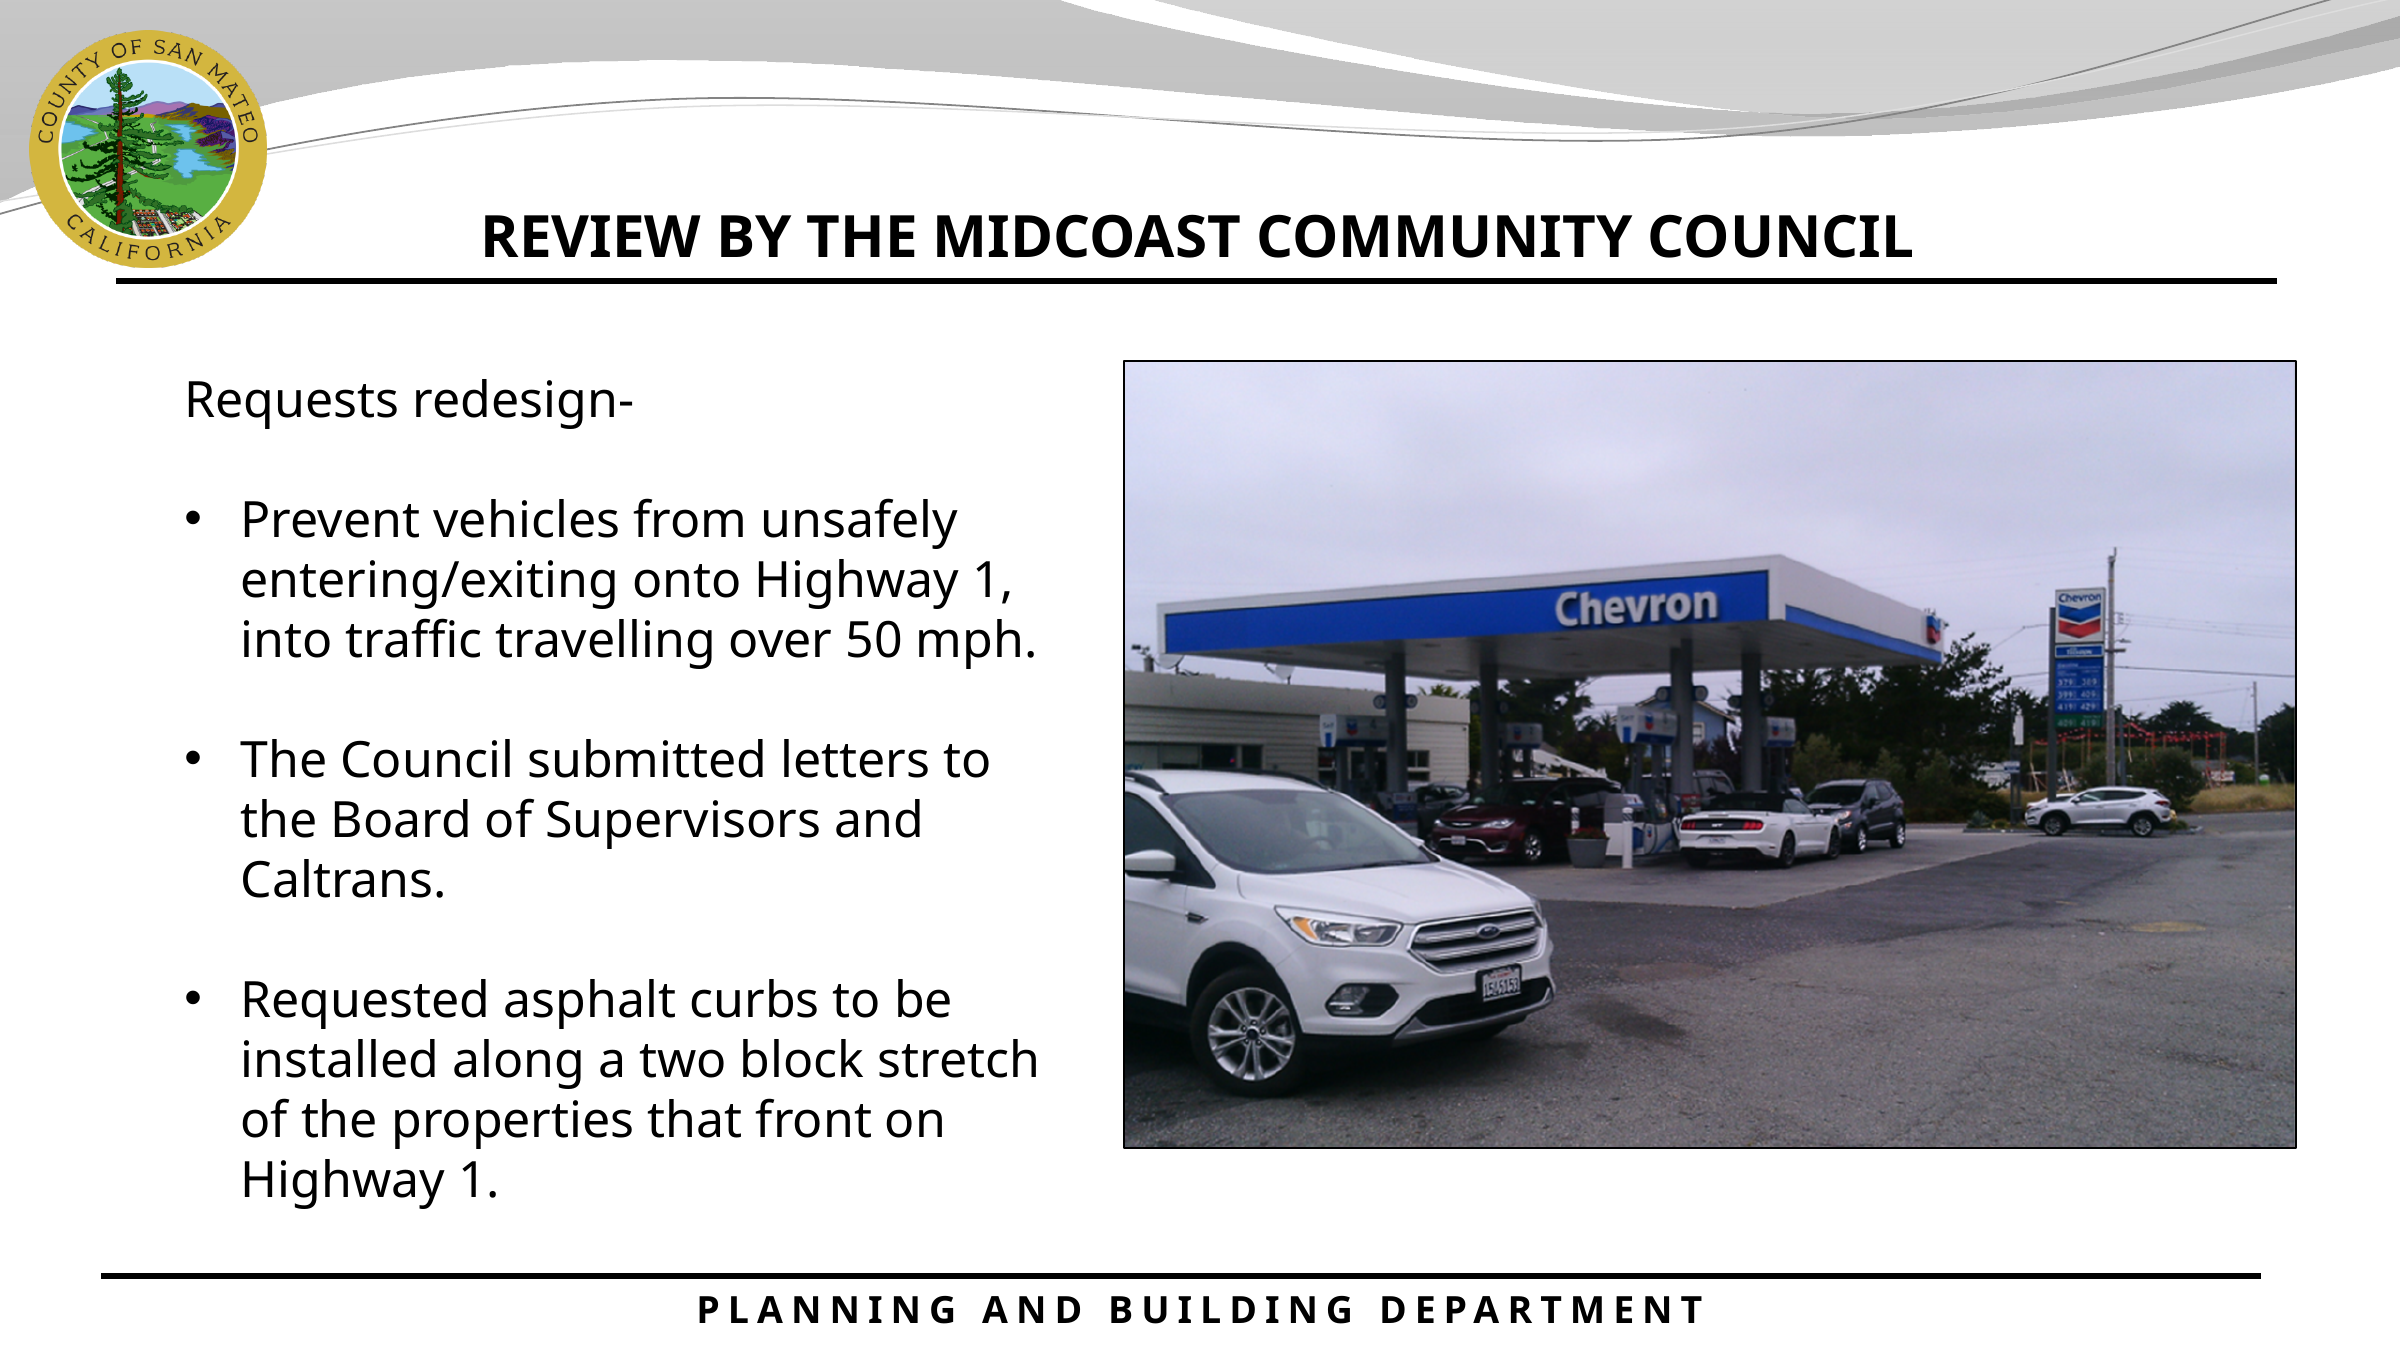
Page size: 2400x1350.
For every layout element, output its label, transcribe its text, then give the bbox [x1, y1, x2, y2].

picture [29, 30, 267, 268]
text_box REVIEW BY THE MIDCOAST COMMUNITY COUNCIL [117, 188, 2278, 281]
picture [1124, 361, 2296, 1148]
text_box Requests redesign- Prevent vehicles from unsafely entering/exiting onto Highway 1, into traffic travelling over 50 mph. The Council submitted letters to the Board of Supervisors and Caltrans. Requested asphalt curbs to be installed along a two block stretch of the properties that front on Highway 1. [141, 356, 1084, 1219]
text_box PLANNING AND BUILDING DEPARTMENT [569, 1288, 1831, 1342]
